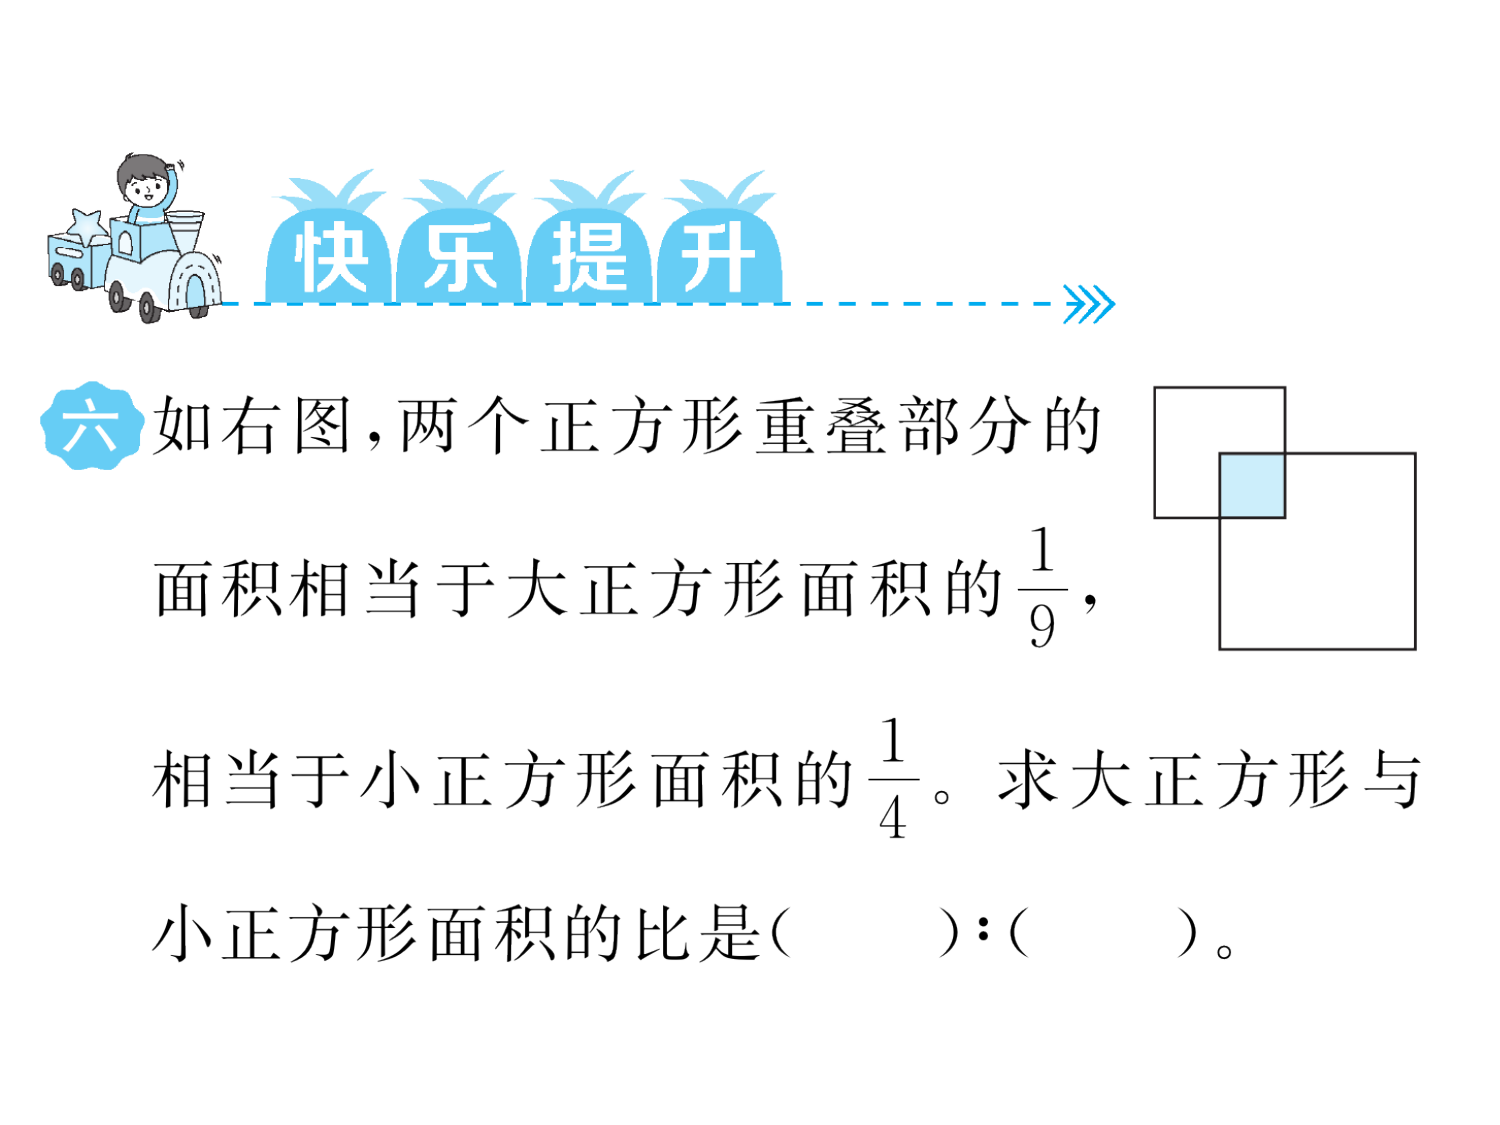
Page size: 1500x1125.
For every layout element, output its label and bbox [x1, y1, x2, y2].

picture [35, 116, 1453, 987]
